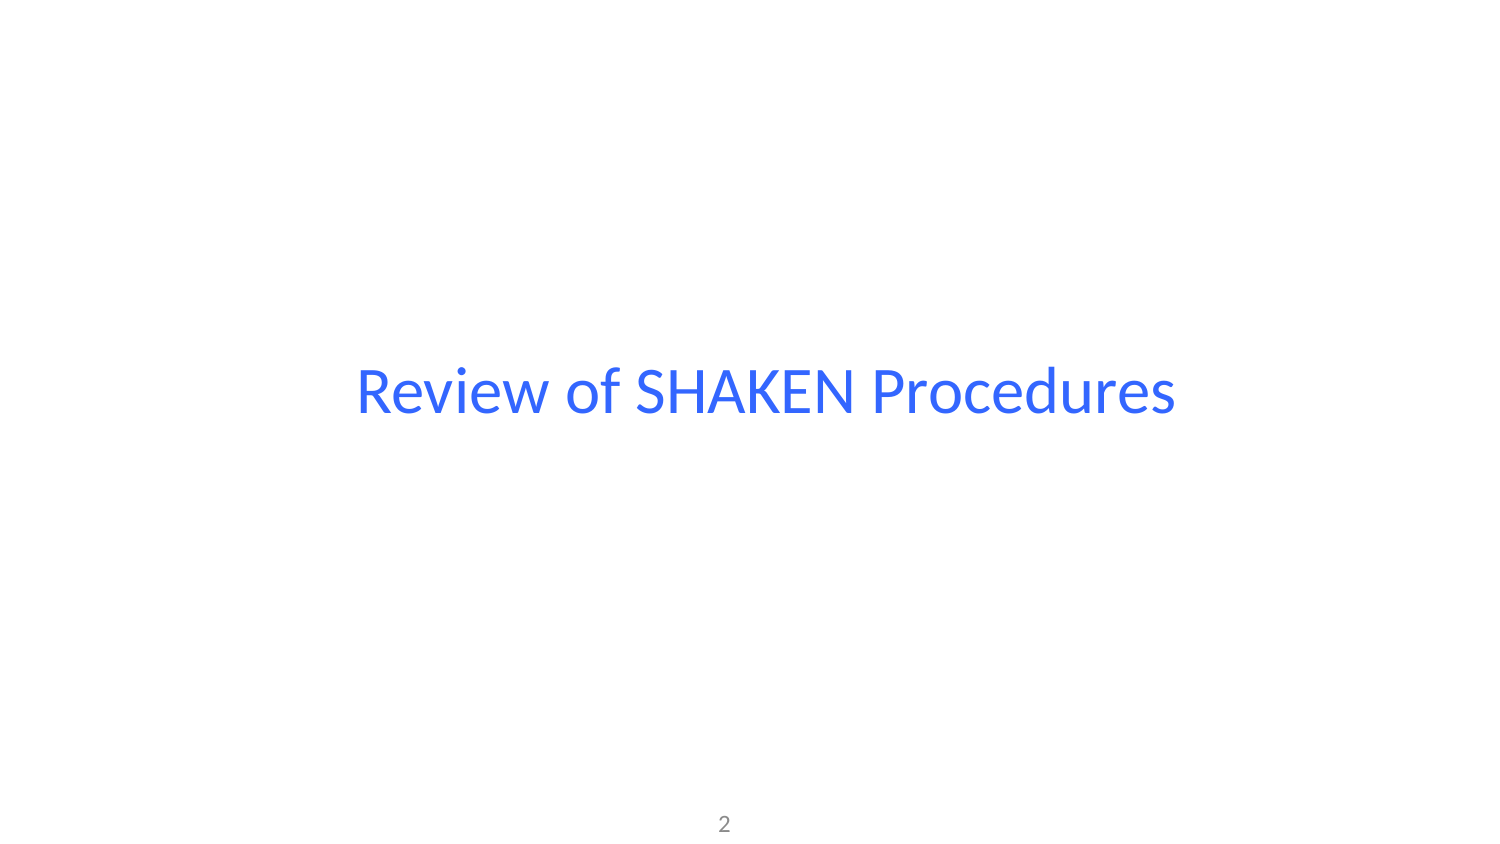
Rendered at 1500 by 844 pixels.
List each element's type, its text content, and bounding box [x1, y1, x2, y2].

slide_number 2 [702, 806, 746, 839]
text_box Review of SHAKEN Procedures [341, 339, 1192, 434]
